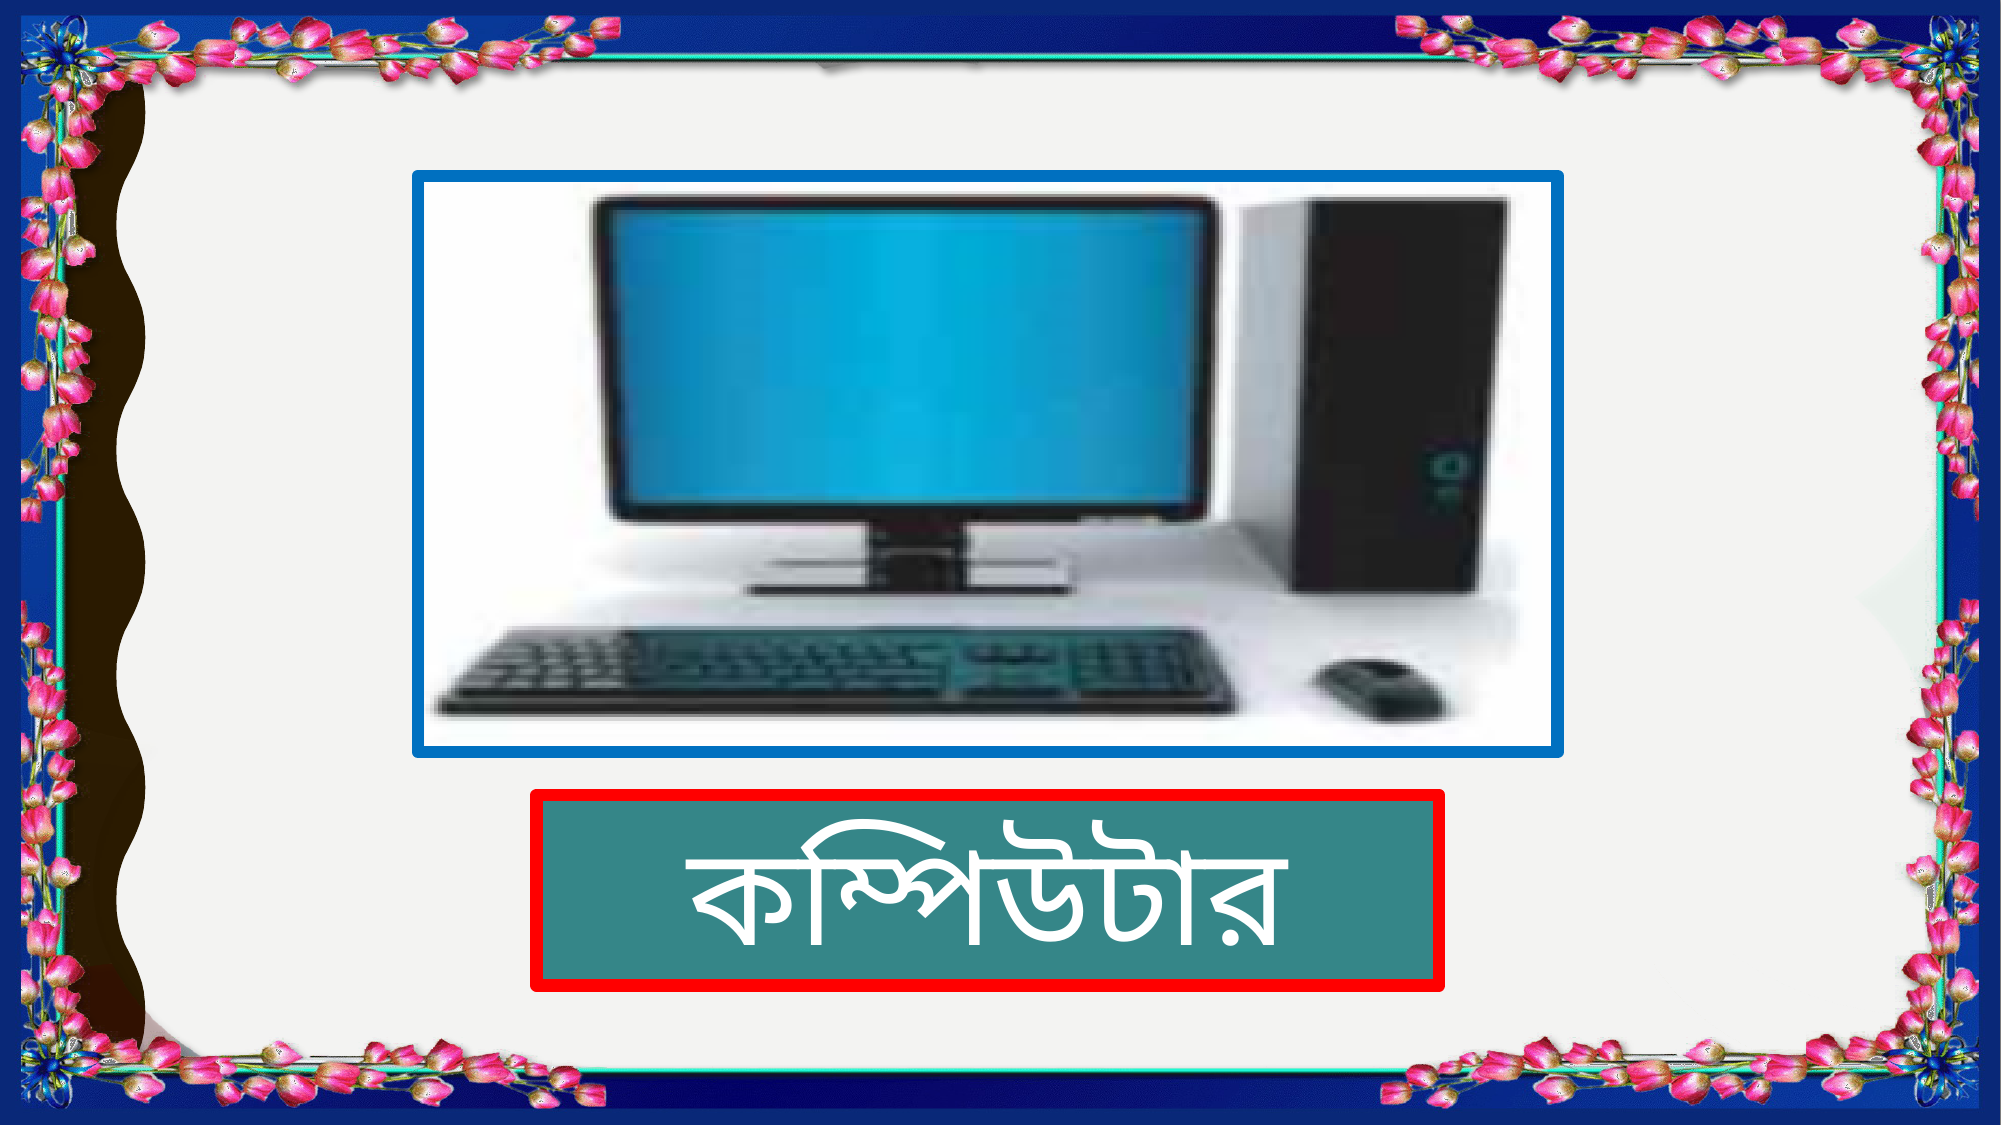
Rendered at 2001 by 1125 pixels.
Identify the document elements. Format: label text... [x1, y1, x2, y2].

picture [0, 0, 2000, 1125]
text_box কম্পিউটার [536, 794, 1440, 987]
